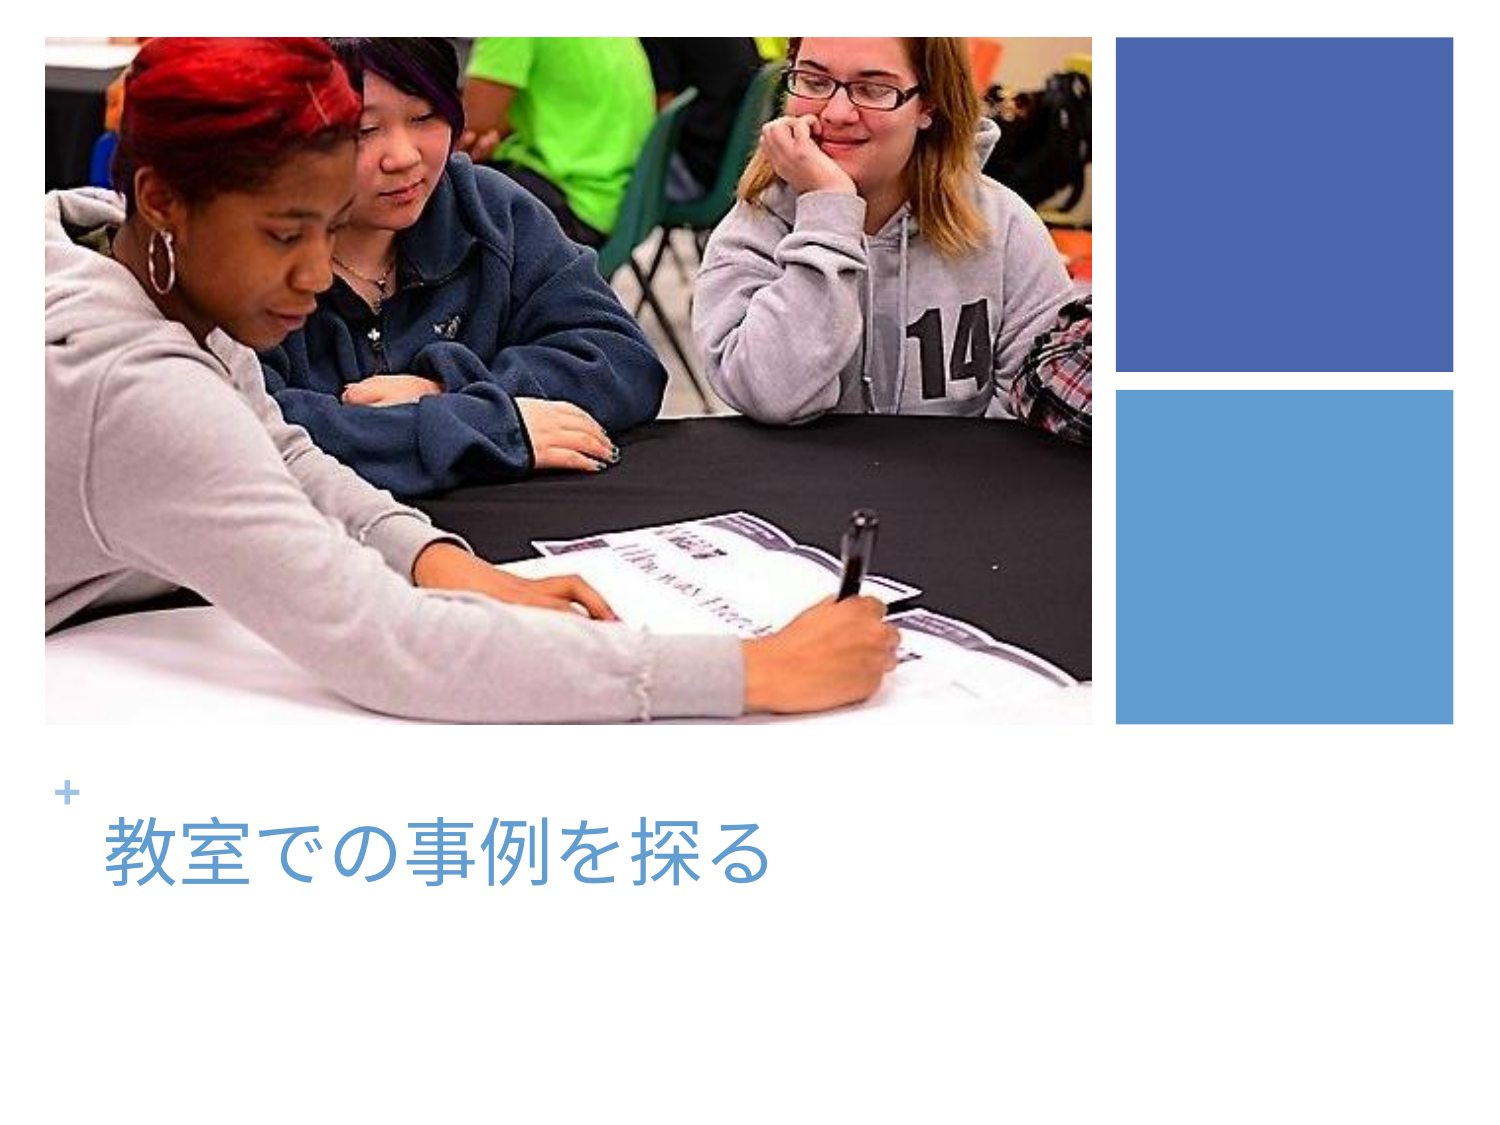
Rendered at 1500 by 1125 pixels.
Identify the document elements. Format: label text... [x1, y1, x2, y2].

title 教室での事例を探る [88, 820, 1164, 994]
picture [45, 37, 1093, 725]
